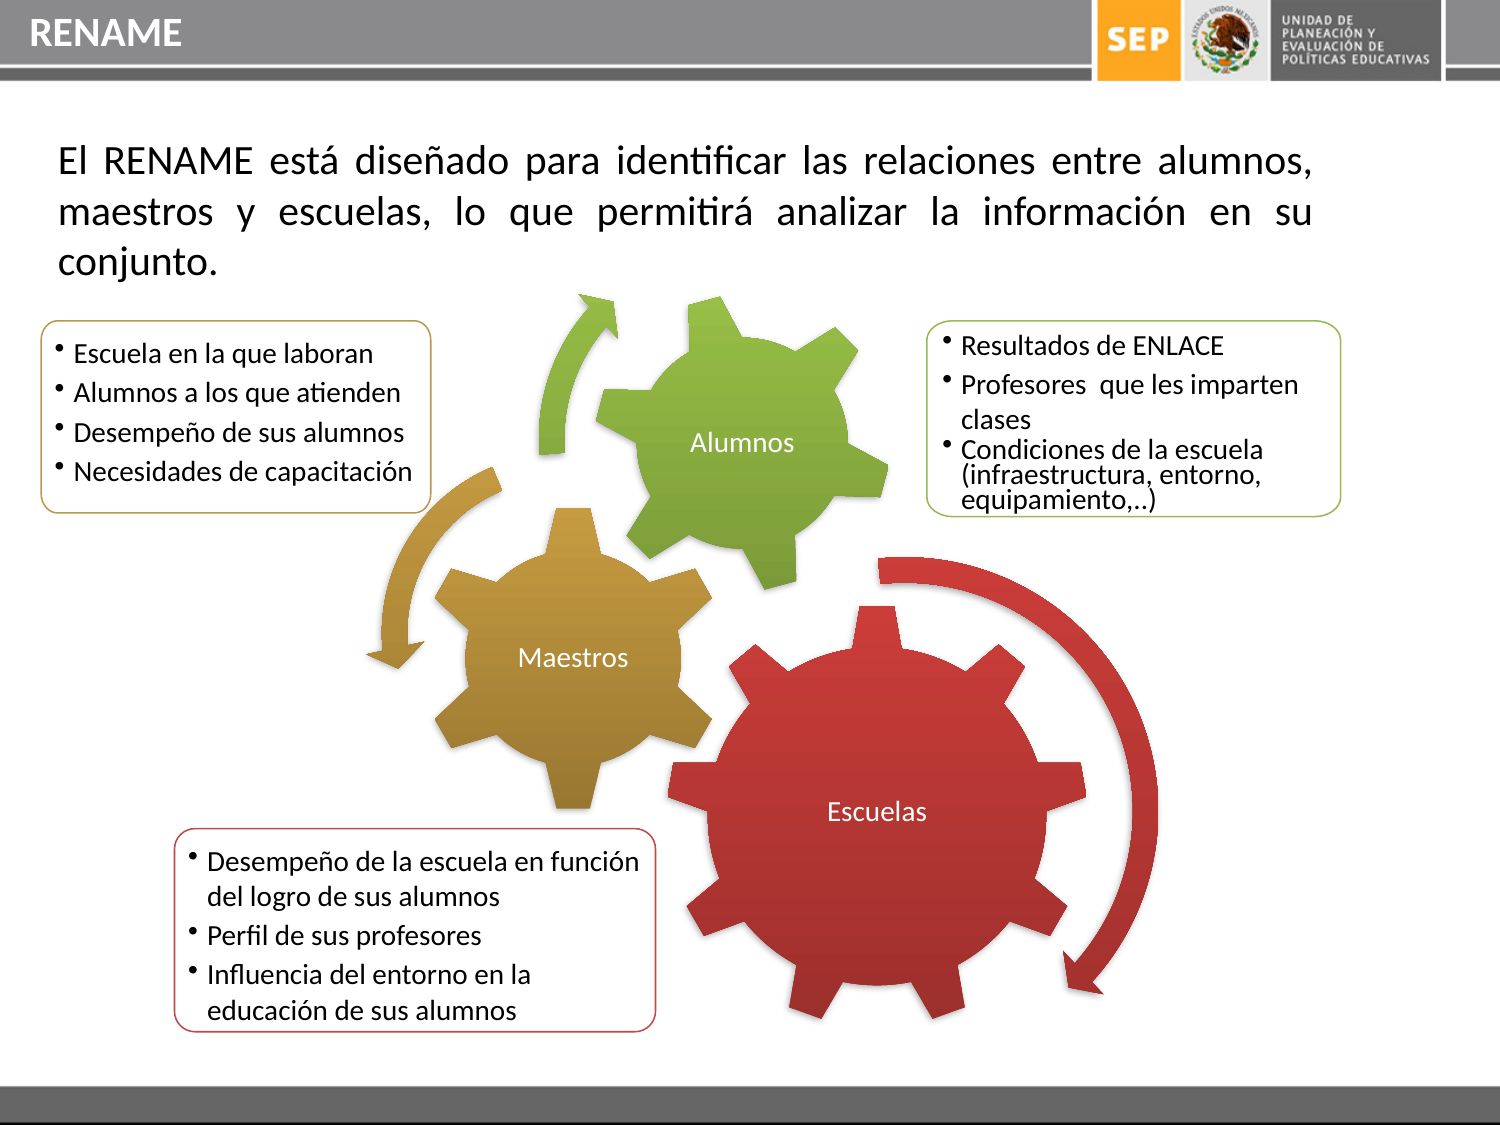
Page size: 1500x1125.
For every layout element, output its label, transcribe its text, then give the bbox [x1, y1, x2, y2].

text_box Desempeño de la escuela en función del logro de sus alumnos Perfil de sus profesores Influencia del entorno en la educación de sus alumnos [174, 828, 656, 1032]
text_box El RENAME está diseñado para identificar las relaciones entre alumnos, maestros y escuelas, lo que permitirá analizar la información en su conjunto. [43, 126, 1329, 291]
text_box RENAME [0, 0, 1199, 75]
text_box Escuelas [667, 606, 1087, 1019]
text_box Maestros [434, 508, 712, 809]
text_box [877, 557, 1159, 995]
picture [0, 0, 1500, 1125]
text_box Escuela en la que laboran Alumnos a los que atienden Desempeño de sus alumnos Necesidades de capacitación [41, 320, 431, 513]
text_box Resultados de ENLACE Profesores que les imparten clases Condiciones de la escuela (infraestructura, entorno, equipamiento,..) [926, 320, 1341, 517]
text_box [366, 467, 503, 669]
text_box [538, 294, 618, 455]
text_box Alumnos [595, 296, 889, 590]
